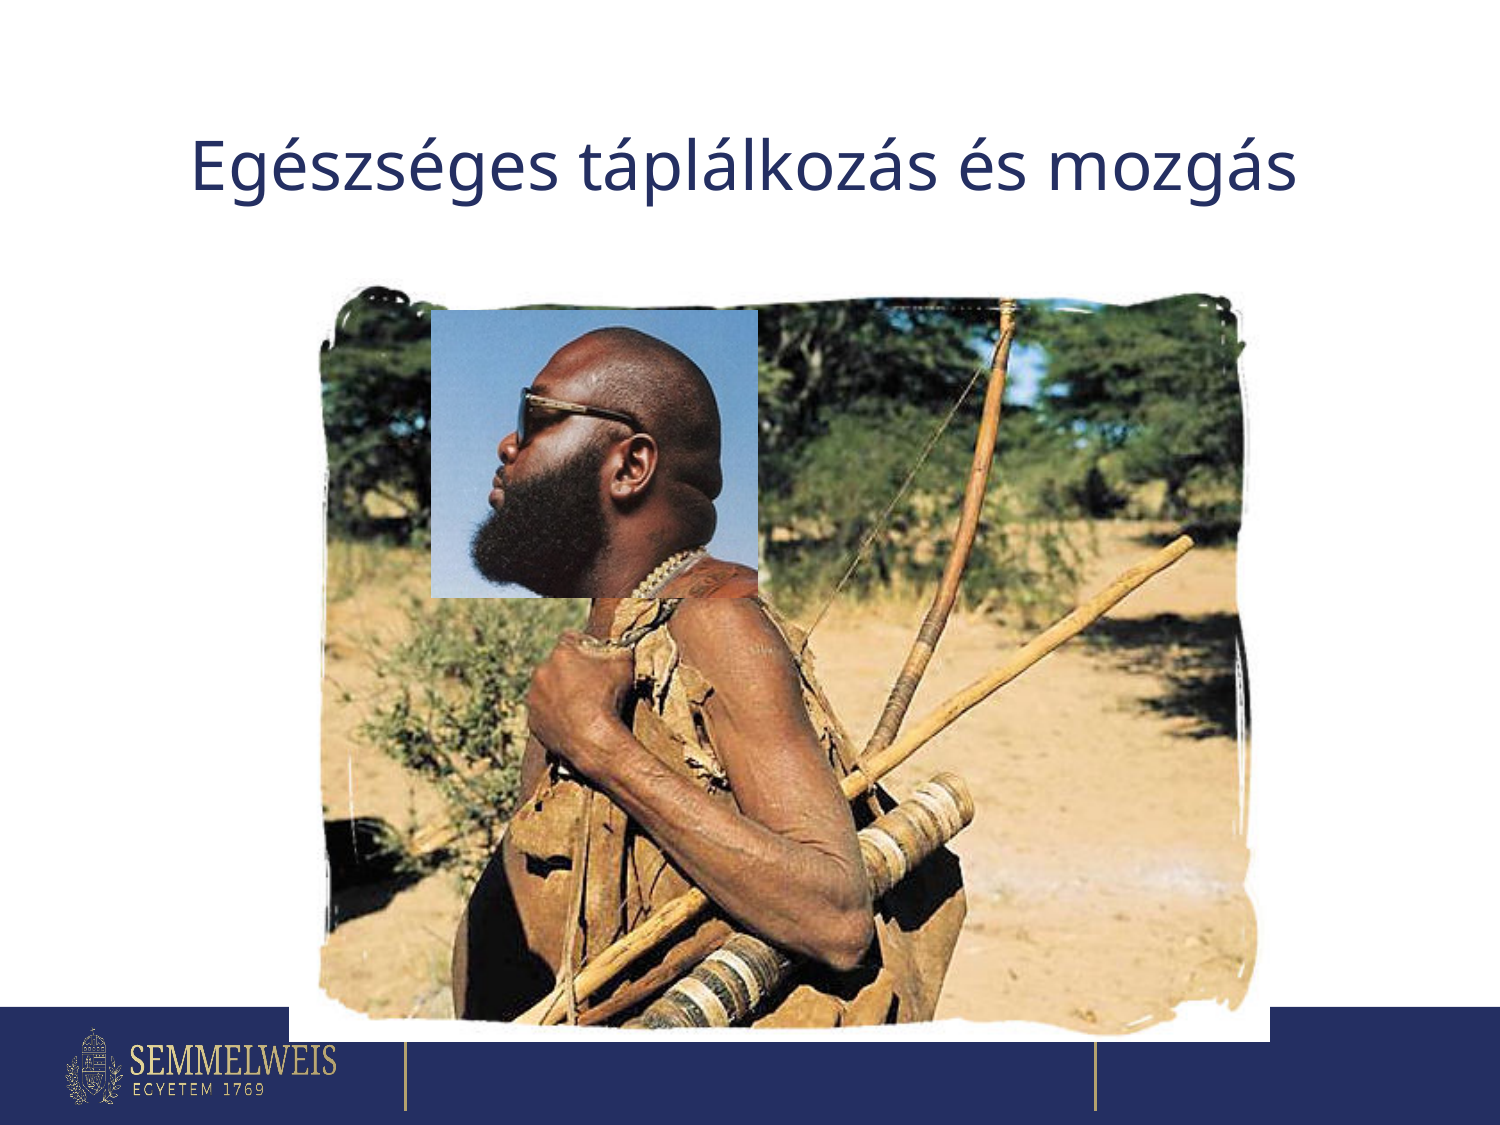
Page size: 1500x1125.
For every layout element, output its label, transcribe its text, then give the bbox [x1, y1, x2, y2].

title Egészséges táplálkozás és mozgás [103, 59, 1397, 278]
picture [44, 278, 1270, 1125]
